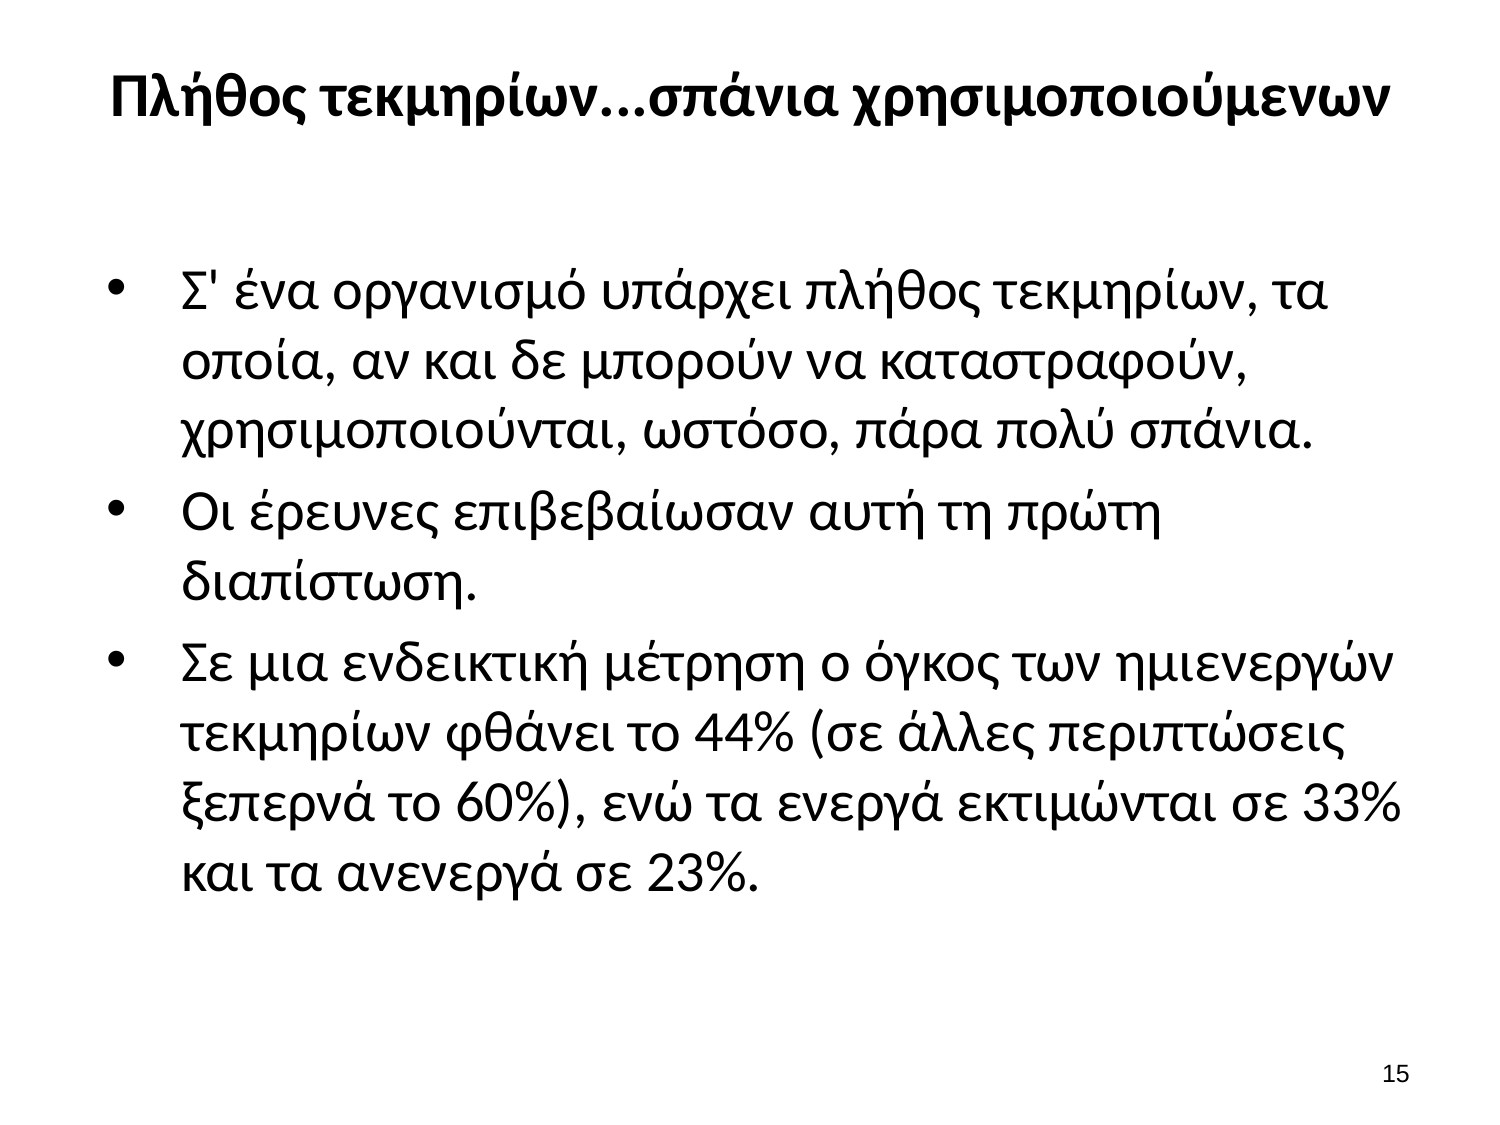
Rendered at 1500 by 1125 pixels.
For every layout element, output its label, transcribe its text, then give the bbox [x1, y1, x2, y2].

title Πλήθος τεκμηρίων...σπάνια χρησιμοποιούμενων [76, 19, 1427, 169]
list Σ' ένα οργανισμό υπάρχει πλήθος τεκμηρίων, τα οποία, αν και δε μπορούν να καταστραφούν, χρησιμοποιούνται, ωστόσο, πάρα πολύ σπάνια. Οι έρευνες επιβεβαίωσαν αυτή τη πρώτη διαπίστωση. Σε μια ενδεικτική μέτρηση ο όγκος των ημιενεργών τεκμηρίων φθάνει το 44% (σε άλλες περιπτώσεις ξεπερνά το 60%), ενώ τα ενεργά εκτιμώνται σε 33% και τα ανενεργά σε 23%. [75, 243, 1425, 1024]
slide_number 14 [1074, 1042, 1425, 1103]
